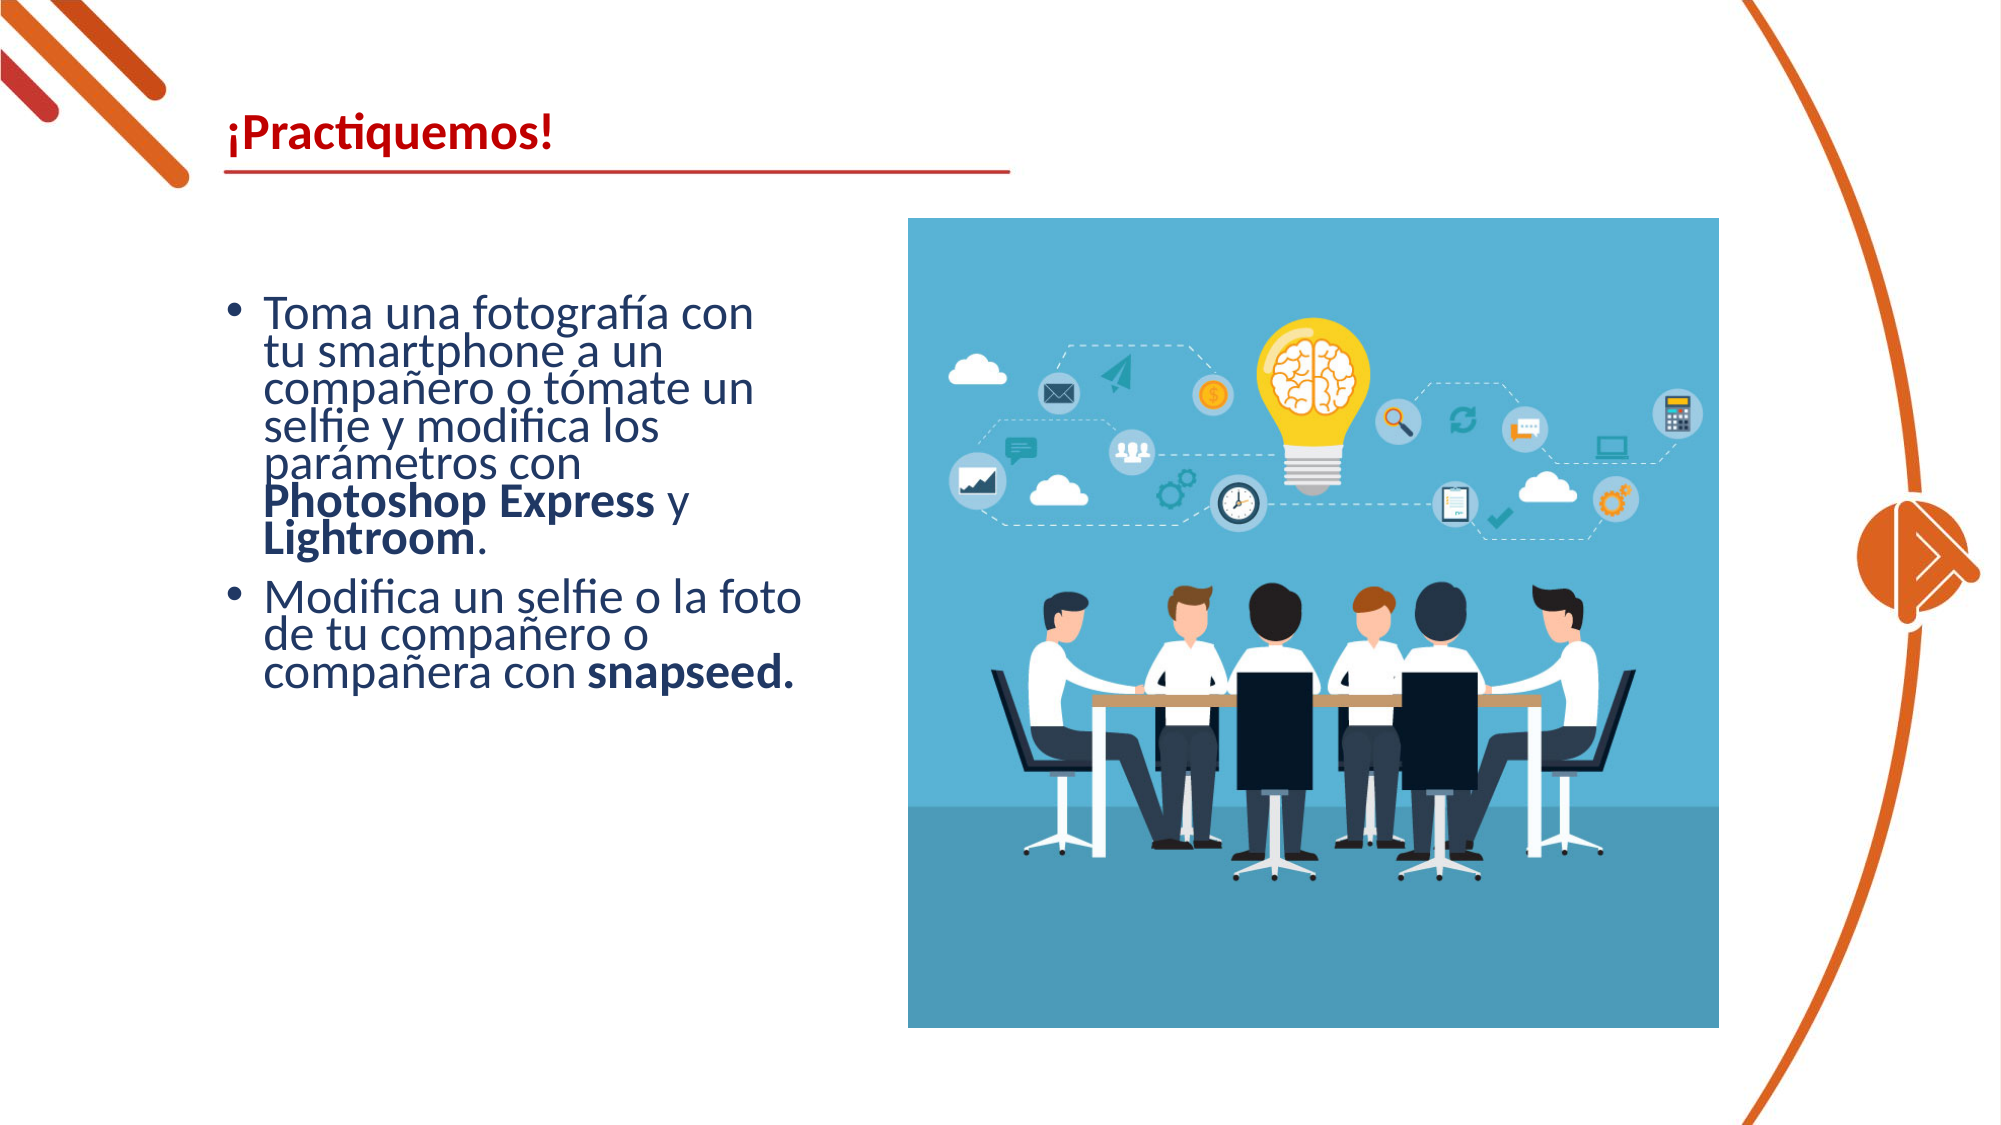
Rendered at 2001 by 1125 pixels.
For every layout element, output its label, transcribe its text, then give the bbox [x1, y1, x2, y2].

picture [0, 0, 2001, 1125]
text_box Toma una fotografía con tu smartphone a un compañero o tómate un selfie y modifica los parámetros con Photoshop Express y Lightroom. Modifica un selfie o la foto de tu compañero o compañera con snapseed. [211, 294, 821, 861]
title ¡Practiquemos! [211, 97, 1300, 173]
